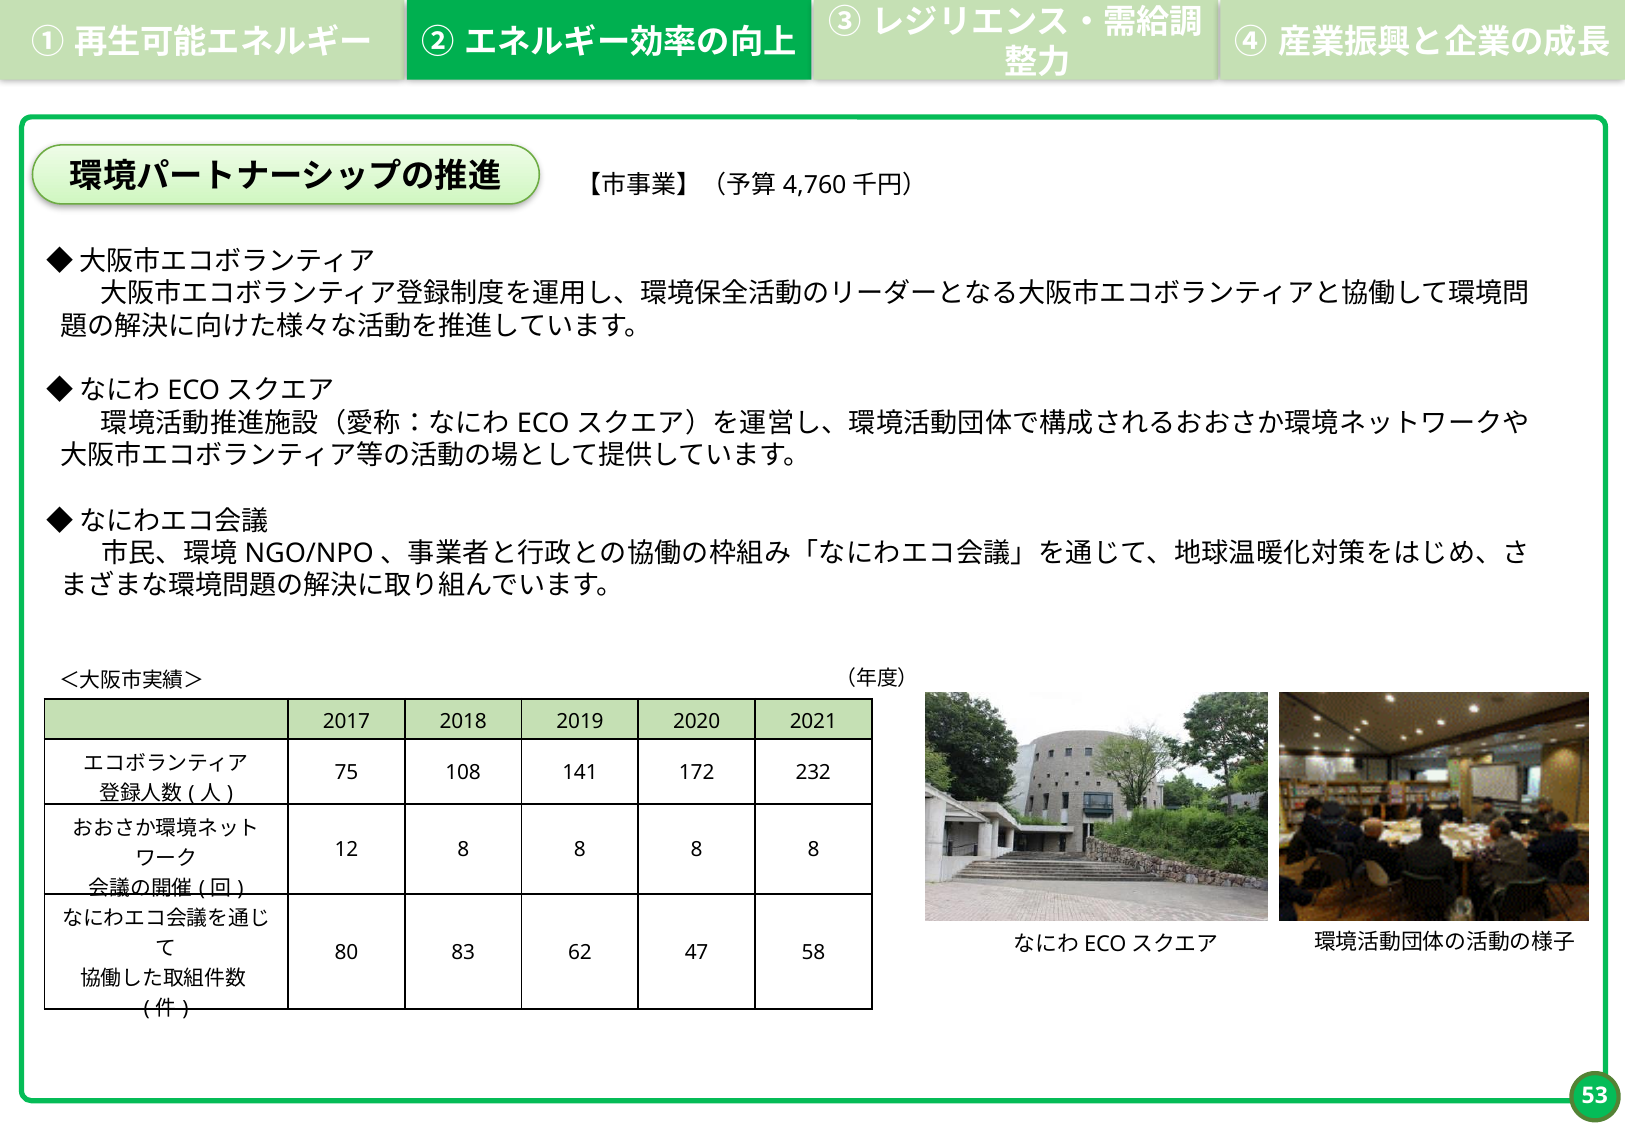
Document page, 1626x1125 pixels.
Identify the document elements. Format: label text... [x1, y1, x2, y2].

table_cell エコボランティア 登録人数(人) [45, 740, 287, 803]
text_box ③ レジリエンス・需給調整力 [813, 0, 1217, 80]
table_cell 47 [639, 895, 754, 1008]
table_cell 83 [406, 895, 521, 1008]
table_cell 8 [406, 805, 521, 893]
table_header 2019 [522, 700, 637, 738]
text_box （年度） [820, 657, 937, 698]
table_cell 75 [289, 740, 404, 803]
table_cell なにわエコ会議を通じて 協働した取組件数(件) [45, 895, 287, 1008]
table_header [45, 700, 287, 738]
table_cell 8 [639, 805, 754, 893]
table_cell 12 [289, 805, 404, 893]
text_box [19, 114, 1608, 1103]
text_box ◆大阪市エコボランティア 大阪市エコボランティア登録制度を運用し、環境保全活動のリーダーとなる大阪市エコボランティアと協働して環境問題の解決に向けた様々な活動を推進しています。 ◆なにわECOスクエア 環境活動推進施設（愛称：なにわECOスクエア）を運営し、環境活動団体で構成されるおおさか環境ネットワークや大阪市エコボランティア等の活動の場として提供しています。 ◆なにわエコ会議 市民、環境NGO/NPO、事業者と行政との協働の枠組み「なにわエコ会議」を通じて、地球温暖化対策をはじめ、さまざまな環境問題の解決に取り組んでいます。 [46, 242, 1530, 601]
text_box ② エネルギー効率の向上 [406, 0, 810, 80]
text_box ① 再生可能エネルギー [0, 0, 404, 80]
table_cell おおさか環境ネットワーク 会議の開催(回) [45, 805, 287, 893]
text_box ④ 産業振興と企業の成長 [1220, 0, 1625, 80]
table_cell 141 [522, 740, 637, 803]
table_header 2017 [289, 700, 404, 738]
table_cell 172 [639, 740, 754, 803]
text_box 52 [1569, 1070, 1621, 1123]
table_cell 108 [406, 740, 521, 803]
table_cell 58 [756, 895, 871, 1008]
text_box なにわECOスクエア [1001, 919, 1352, 966]
text_box ＜大阪市実績＞ [44, 659, 245, 698]
text_box 環境活動団体の活動の様子 [1299, 920, 1625, 962]
picture [1279, 691, 1590, 921]
table_cell 80 [289, 895, 404, 1008]
table_header 2020 [639, 700, 754, 738]
table_header 2021 [756, 700, 871, 738]
picture [925, 692, 1268, 921]
text_box 【市事業】（予算4,760千円） [562, 160, 1040, 206]
table_cell 8 [756, 805, 871, 893]
table_cell 8 [522, 805, 637, 893]
table_cell 232 [756, 740, 871, 803]
table_cell 62 [522, 895, 637, 1008]
table_header 2018 [406, 700, 521, 738]
